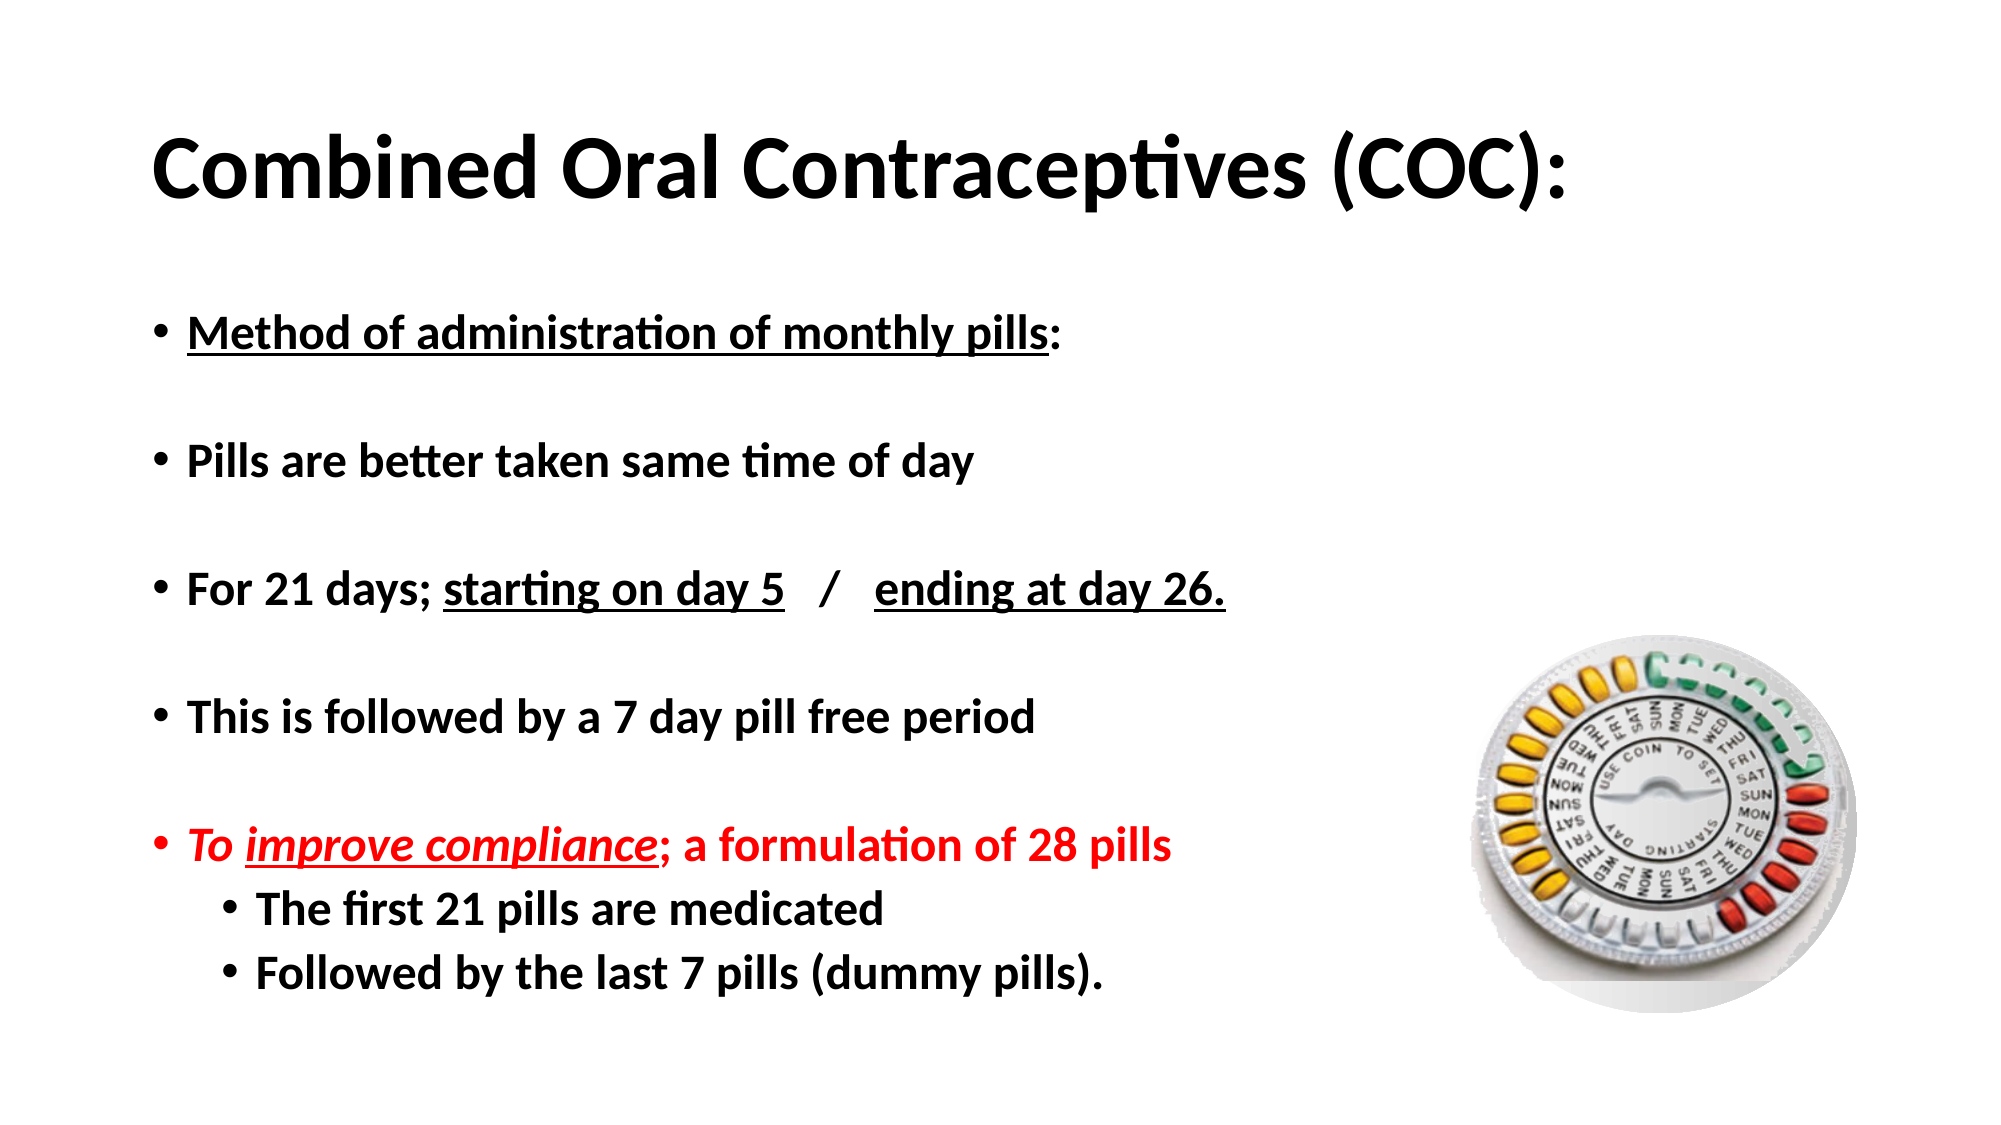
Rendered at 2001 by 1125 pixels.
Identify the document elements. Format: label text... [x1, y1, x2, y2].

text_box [1462, 625, 1863, 1014]
title Combined Oral Contraceptives (COC): [137, 59, 1863, 278]
list Method of administration of monthly pills: Pills are better taken same time of day For 21 days; starting on day 5 / ending at day 26. This is followed by a 7 day pill free period To improve compliance; a formulation of 28 pills The first 21 pills are medicated Followed by the last 7 pills (dummy pills). [137, 299, 1863, 1014]
